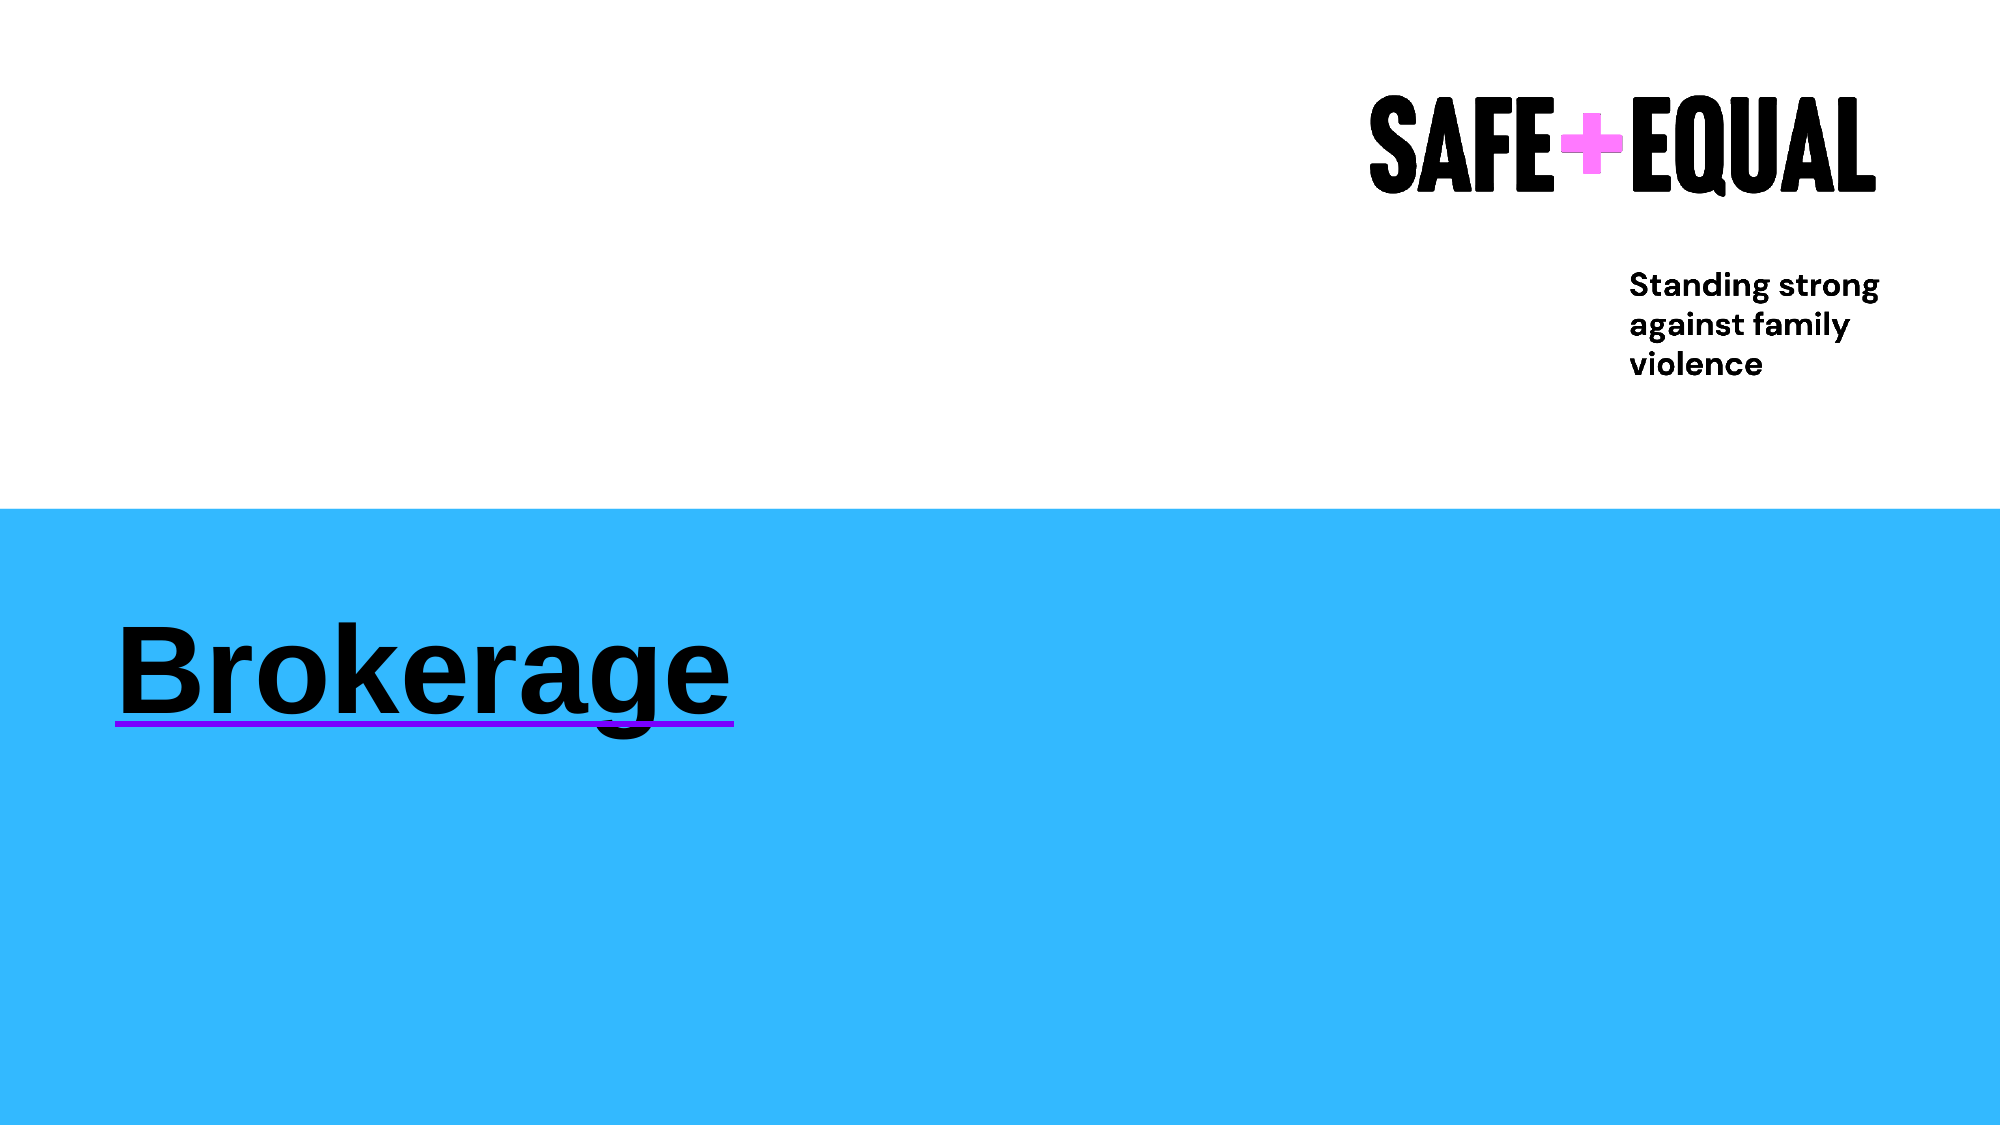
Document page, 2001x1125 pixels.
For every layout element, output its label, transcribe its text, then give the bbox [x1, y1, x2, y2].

picture [1278, 33, 1964, 437]
title Brokerage [100, 540, 1826, 749]
text_box [0, 508, 2000, 1125]
